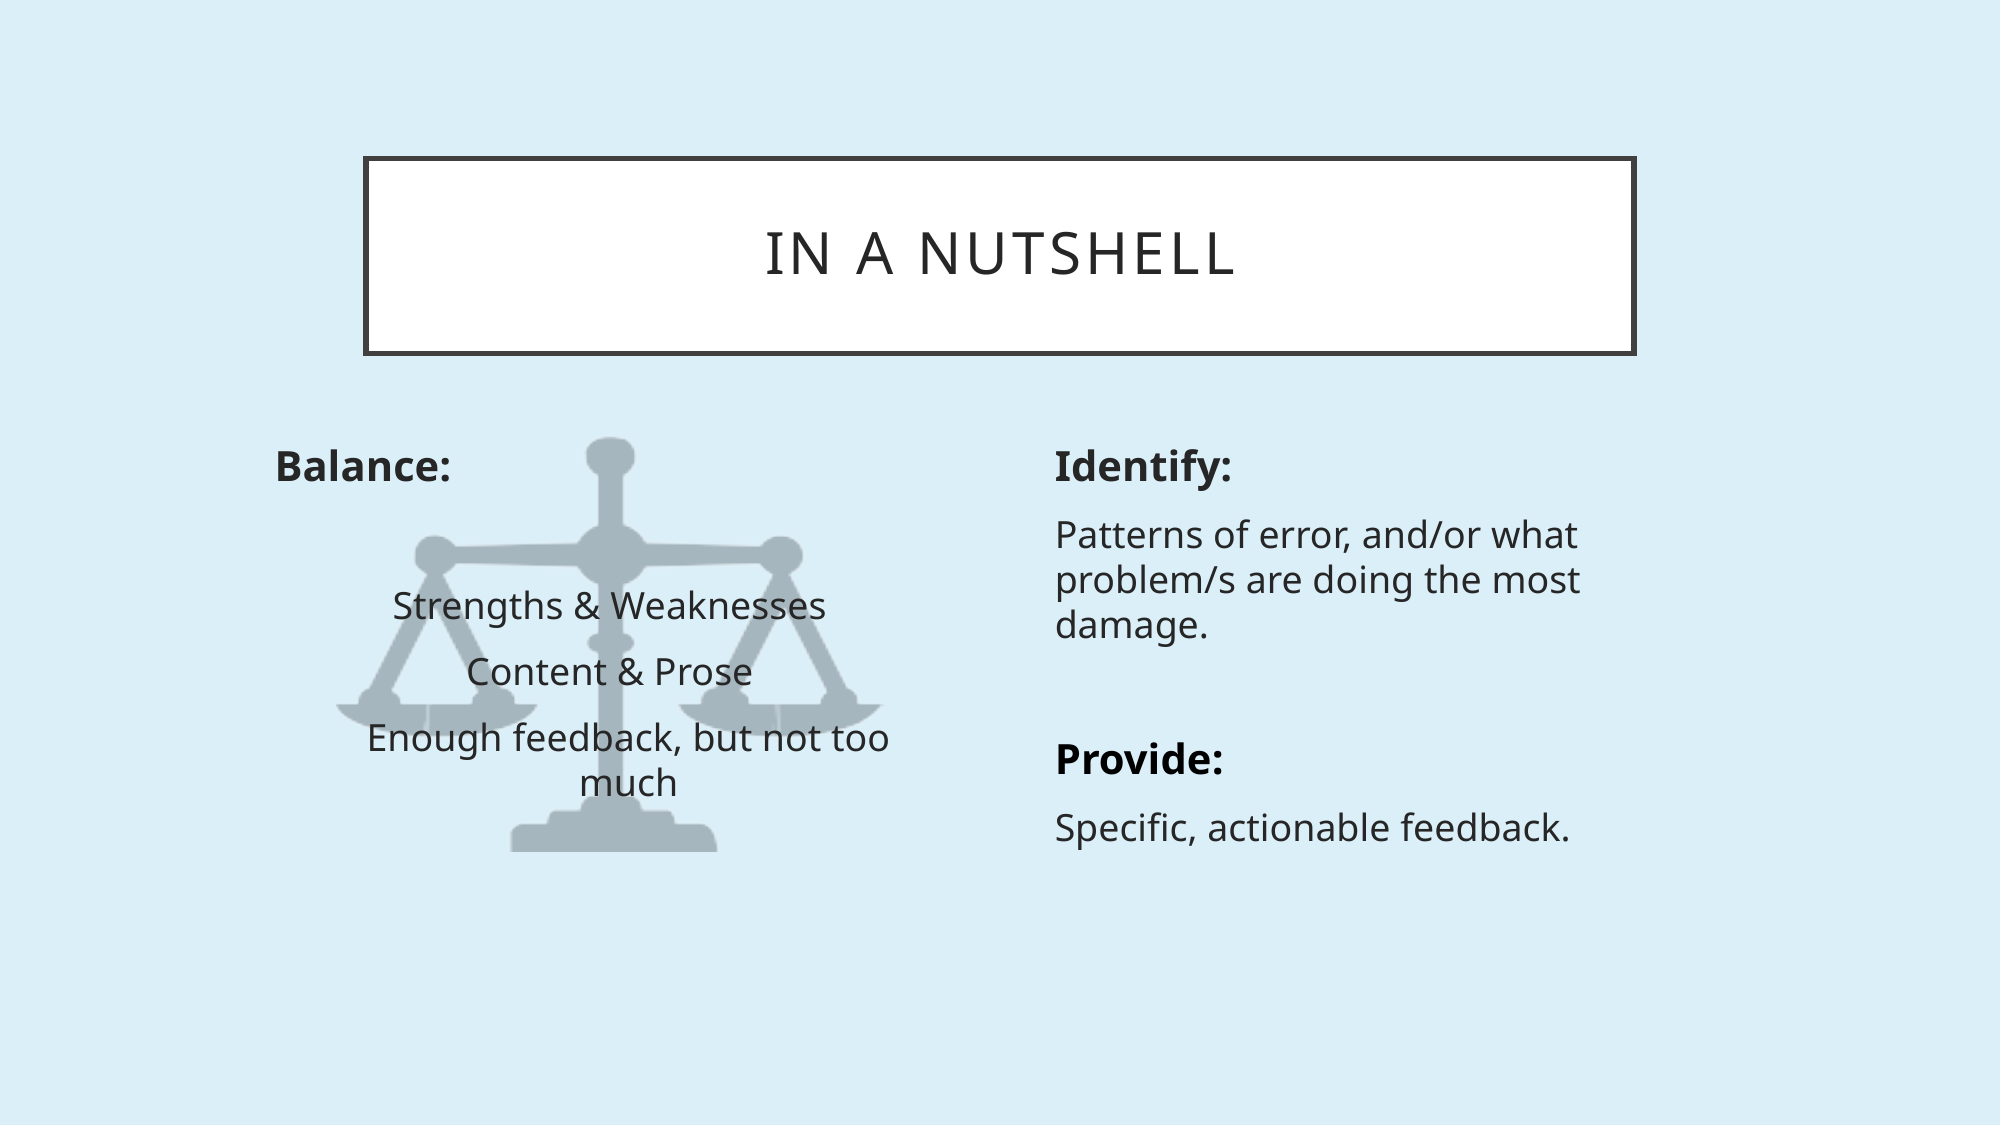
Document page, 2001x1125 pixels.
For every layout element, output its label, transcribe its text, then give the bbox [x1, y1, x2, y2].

list Balance: Strengths & Weaknesses Content & Prose Enough feedback, but not too much [259, 432, 961, 942]
picture [336, 432, 884, 852]
list Identify: Patterns of error, and/or what problem/s are doing the most damage. Provide: Specific, actionable feedback. [1039, 432, 1741, 942]
title In a nutshell [363, 156, 1637, 356]
